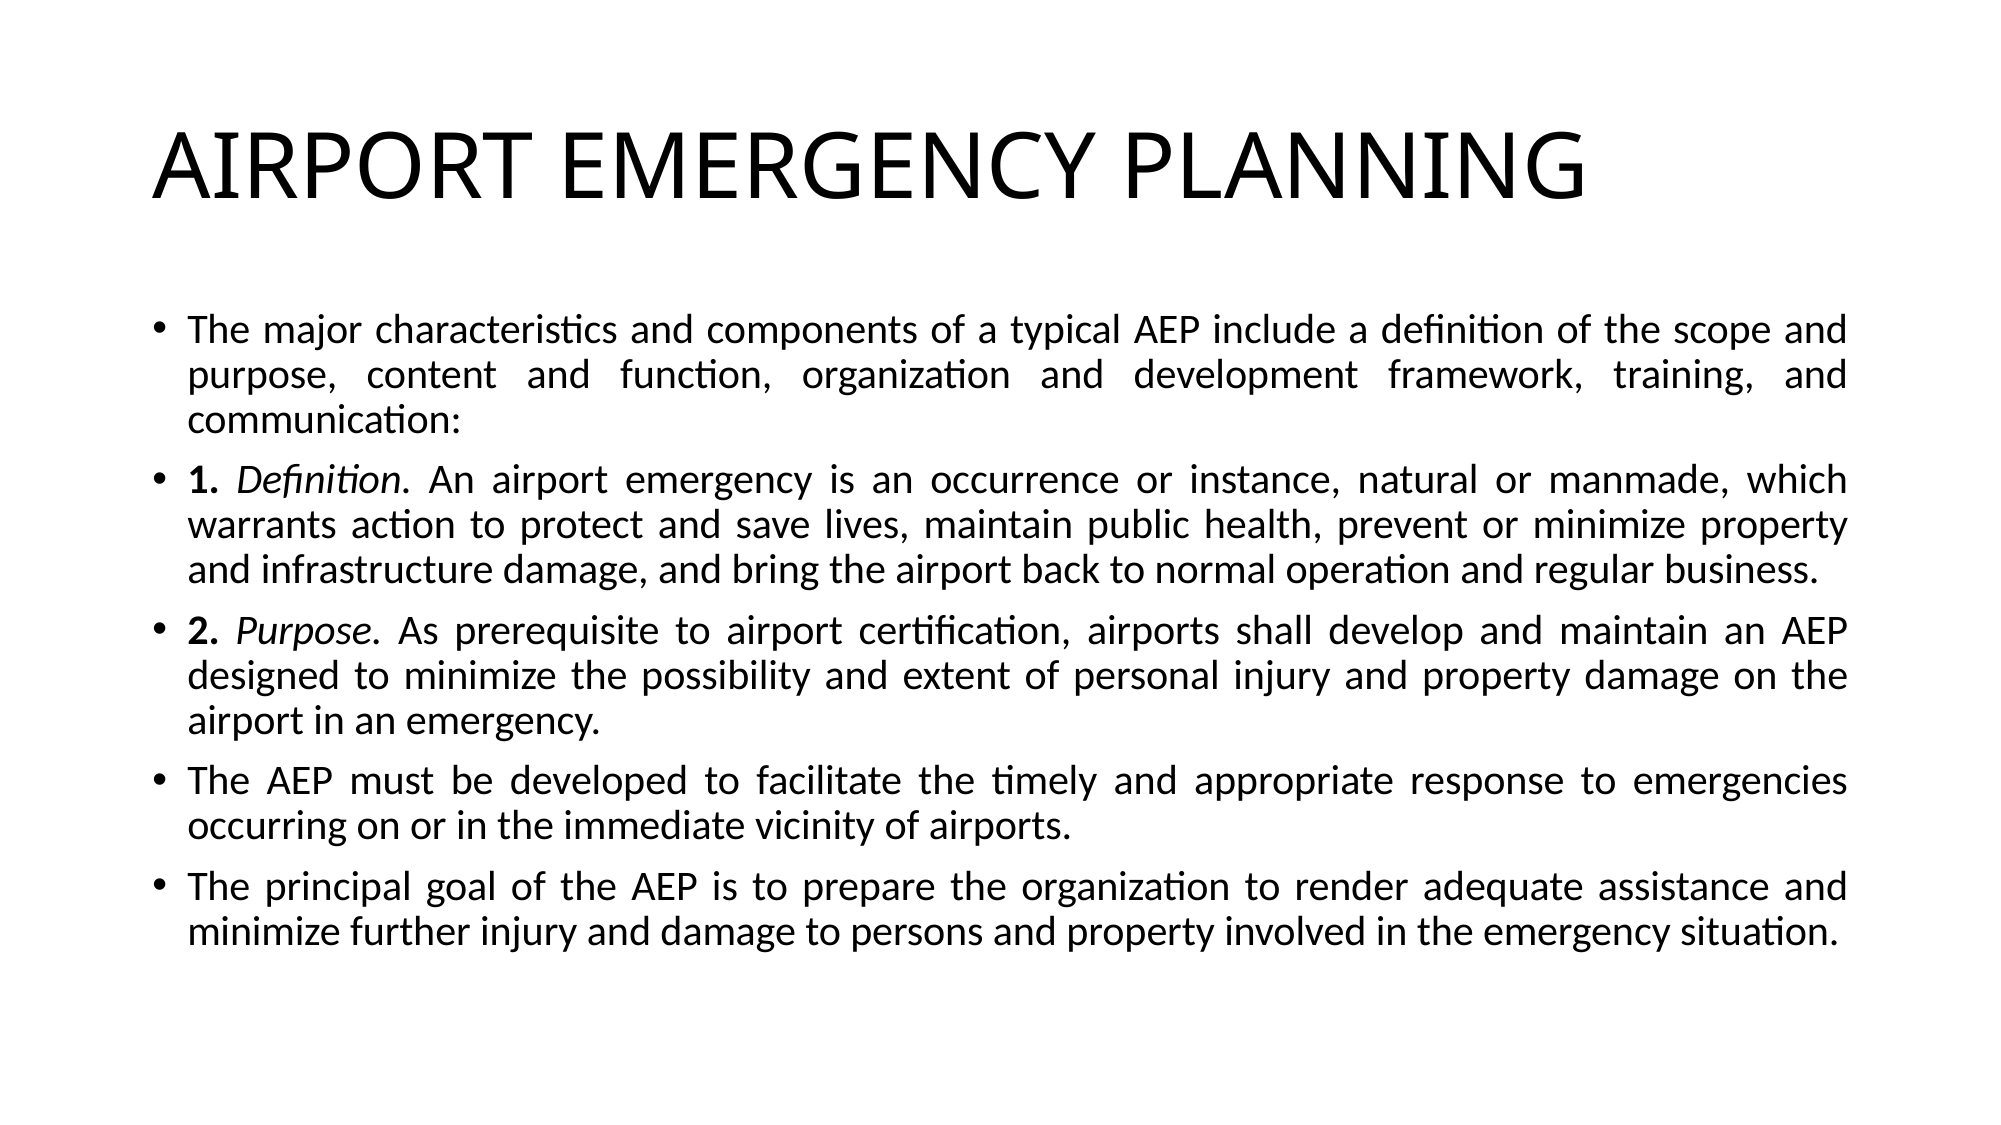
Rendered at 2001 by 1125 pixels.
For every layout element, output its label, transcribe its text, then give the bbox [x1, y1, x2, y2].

list The major characteristics and components of a typical AEP include a definition of the scope and purpose, content and function, organization and development framework, training, and communication: 1. Definition. An airport emergency is an occurrence or instance, natural or manmade, which warrants action to protect and save lives, maintain public health, prevent or minimize property and infrastructure damage, and bring the airport back to normal operation and regular business. 2. Purpose. As prerequisite to airport certification, airports shall develop and maintain an AEP designed to minimize the possibility and extent of personal injury and property damage on the airport in an emergency. The AEP must be developed to facilitate the timely and appropriate response to emergencies occurring on or in the immediate vicinity of airports. The principal goal of the AEP is to prepare the organization to render adequate assistance and minimize further injury and damage to persons and property involved in the emergency situation. [137, 299, 1863, 1014]
title AIRPORT EMERGENCY PLANNING [137, 59, 1863, 278]
